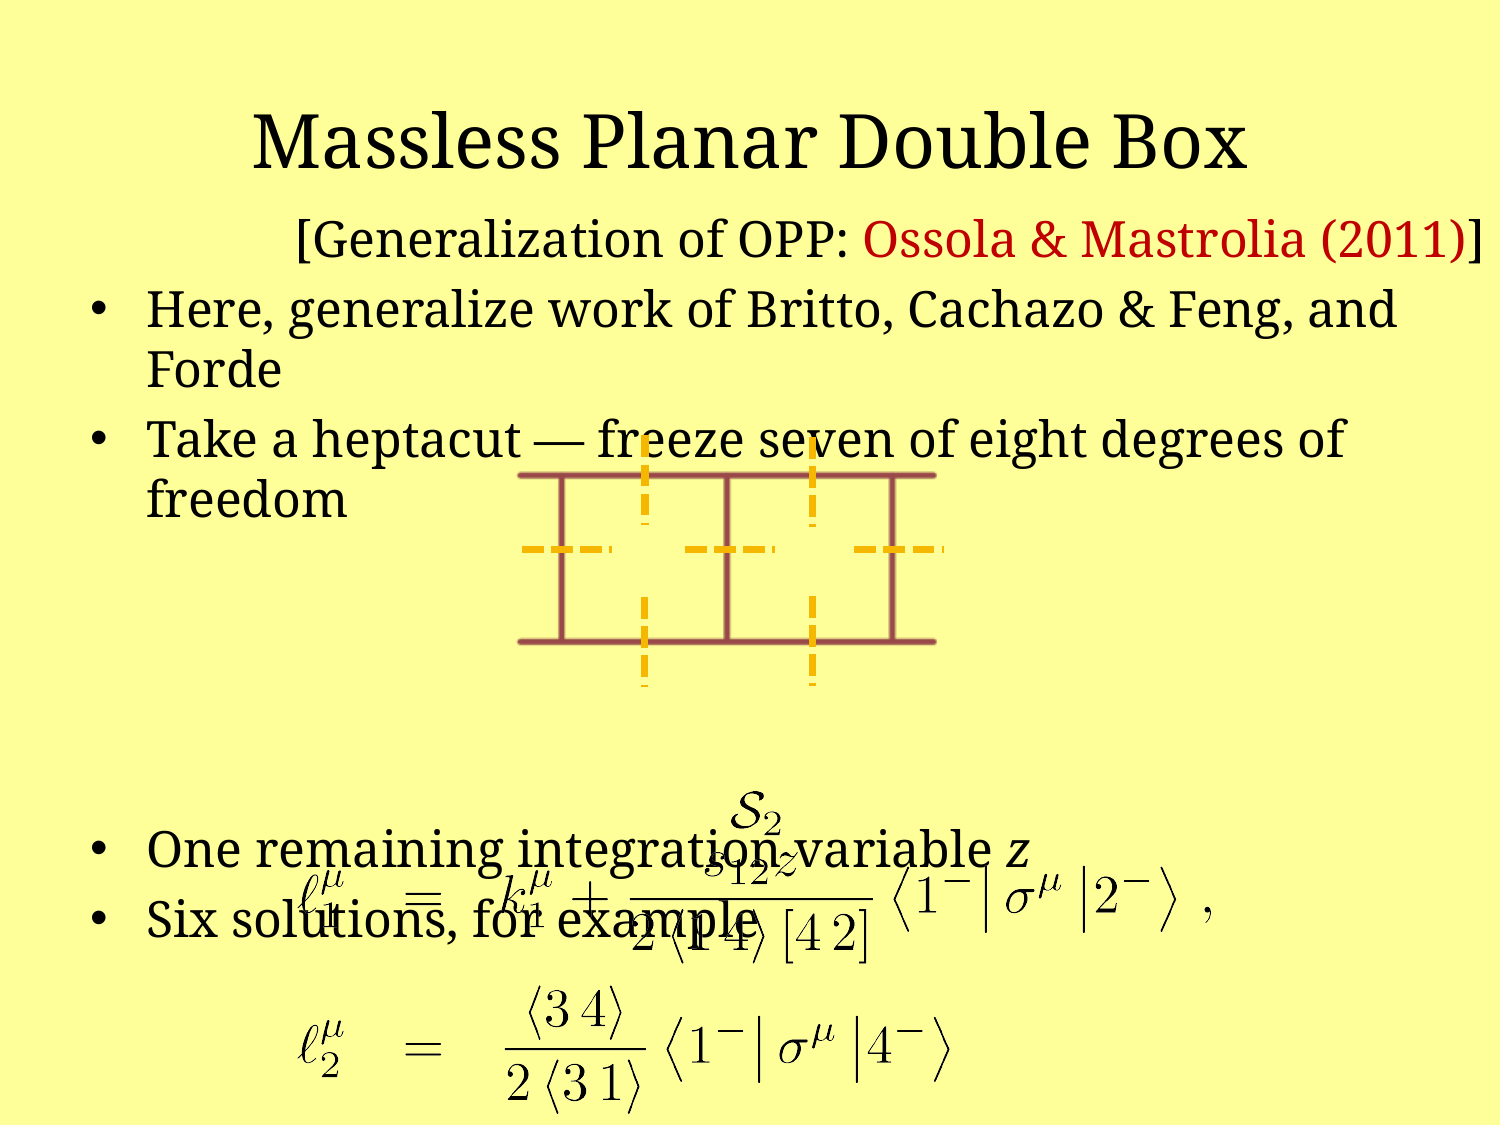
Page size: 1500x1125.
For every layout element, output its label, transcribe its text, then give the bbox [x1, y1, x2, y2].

title Massless Planar Double Box [75, 45, 1425, 200]
list [Generalization of OPP: Ossola & Mastrolia (2011)] Here, generalize work of Britto, Cachazo & Feng, and Forde Take a heptacut — freeze seven of eight degrees of freedom One remaining integration variable z Six solutions, for example [75, 200, 1500, 1005]
picture [296, 849, 1212, 1116]
picture [726, 786, 785, 840]
picture [512, 449, 947, 665]
